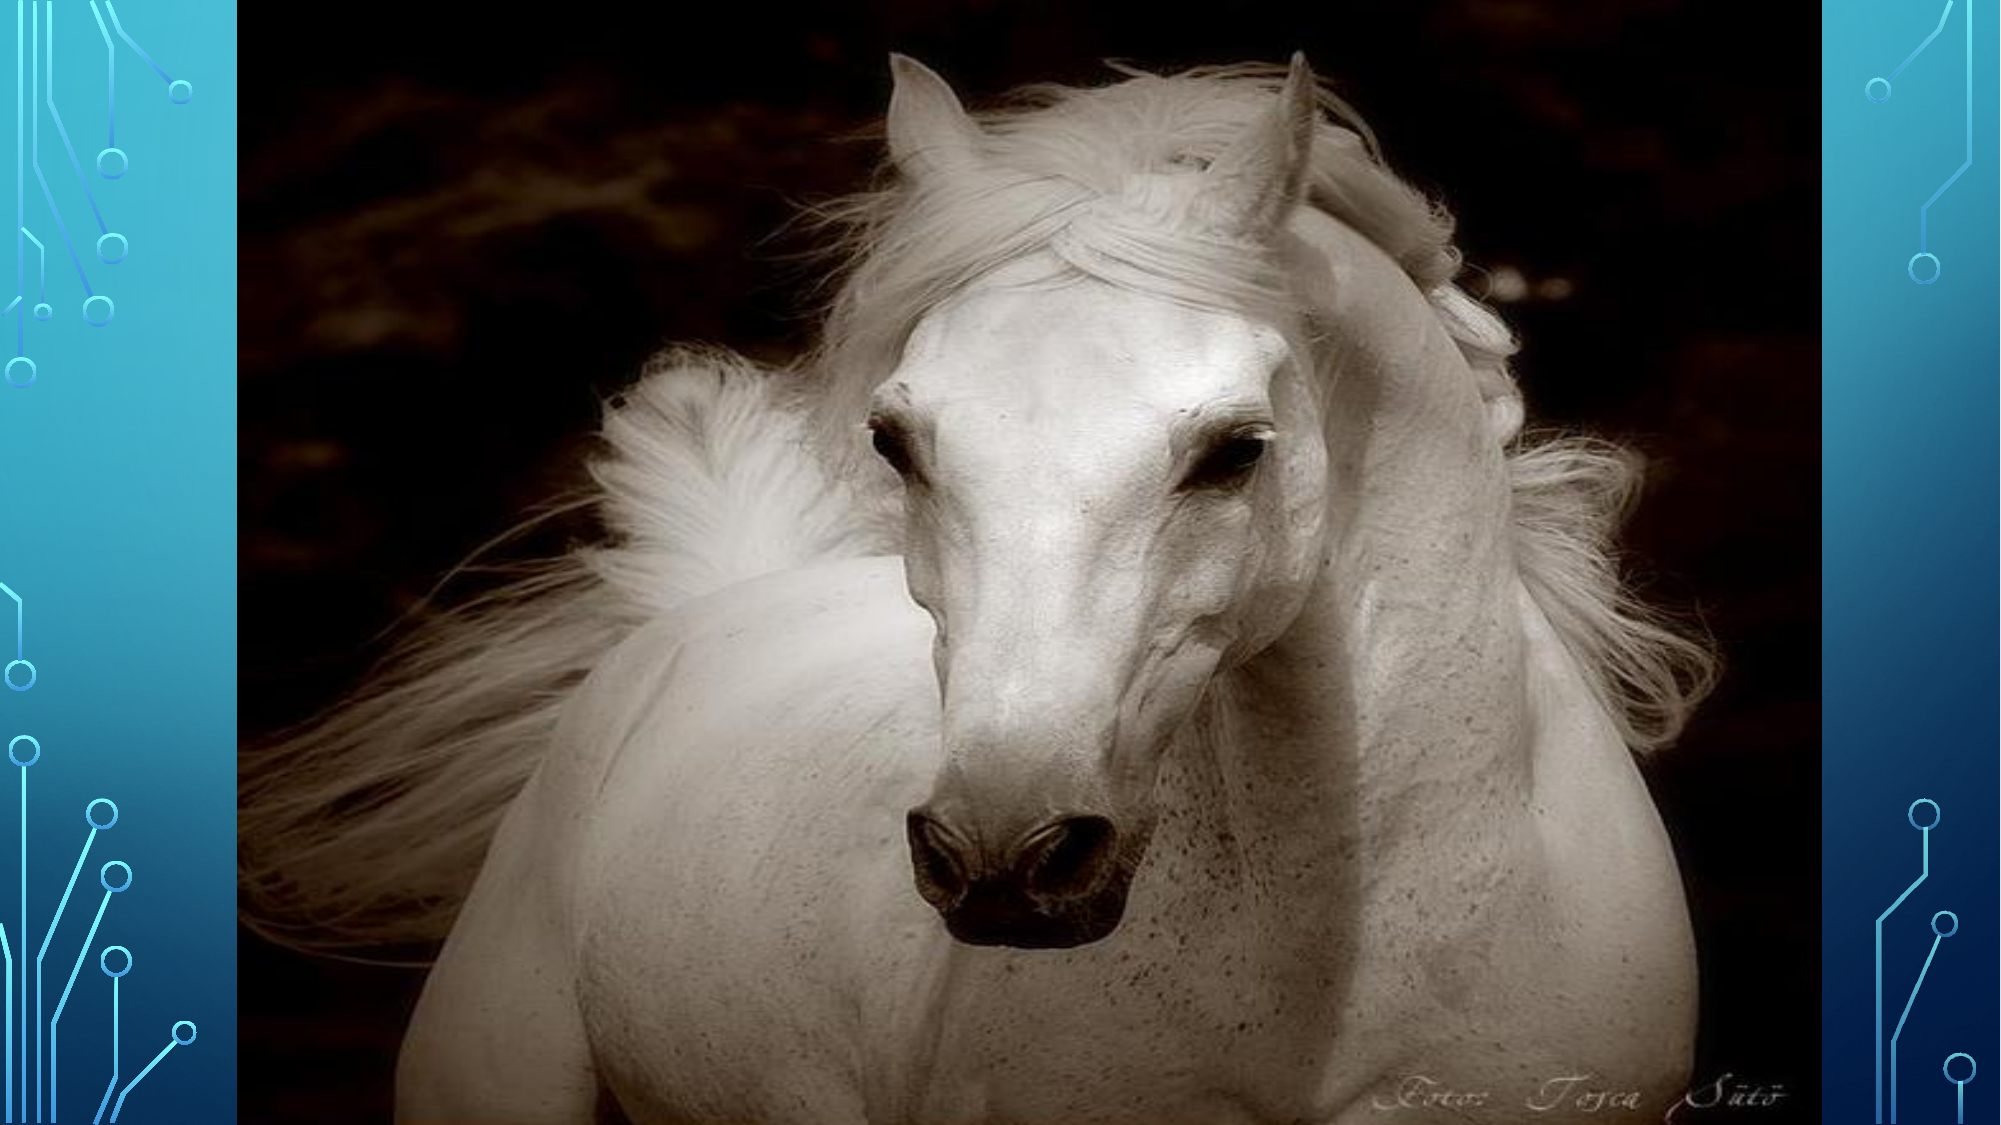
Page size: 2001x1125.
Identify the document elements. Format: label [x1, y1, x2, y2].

picture [237, 0, 1822, 1125]
